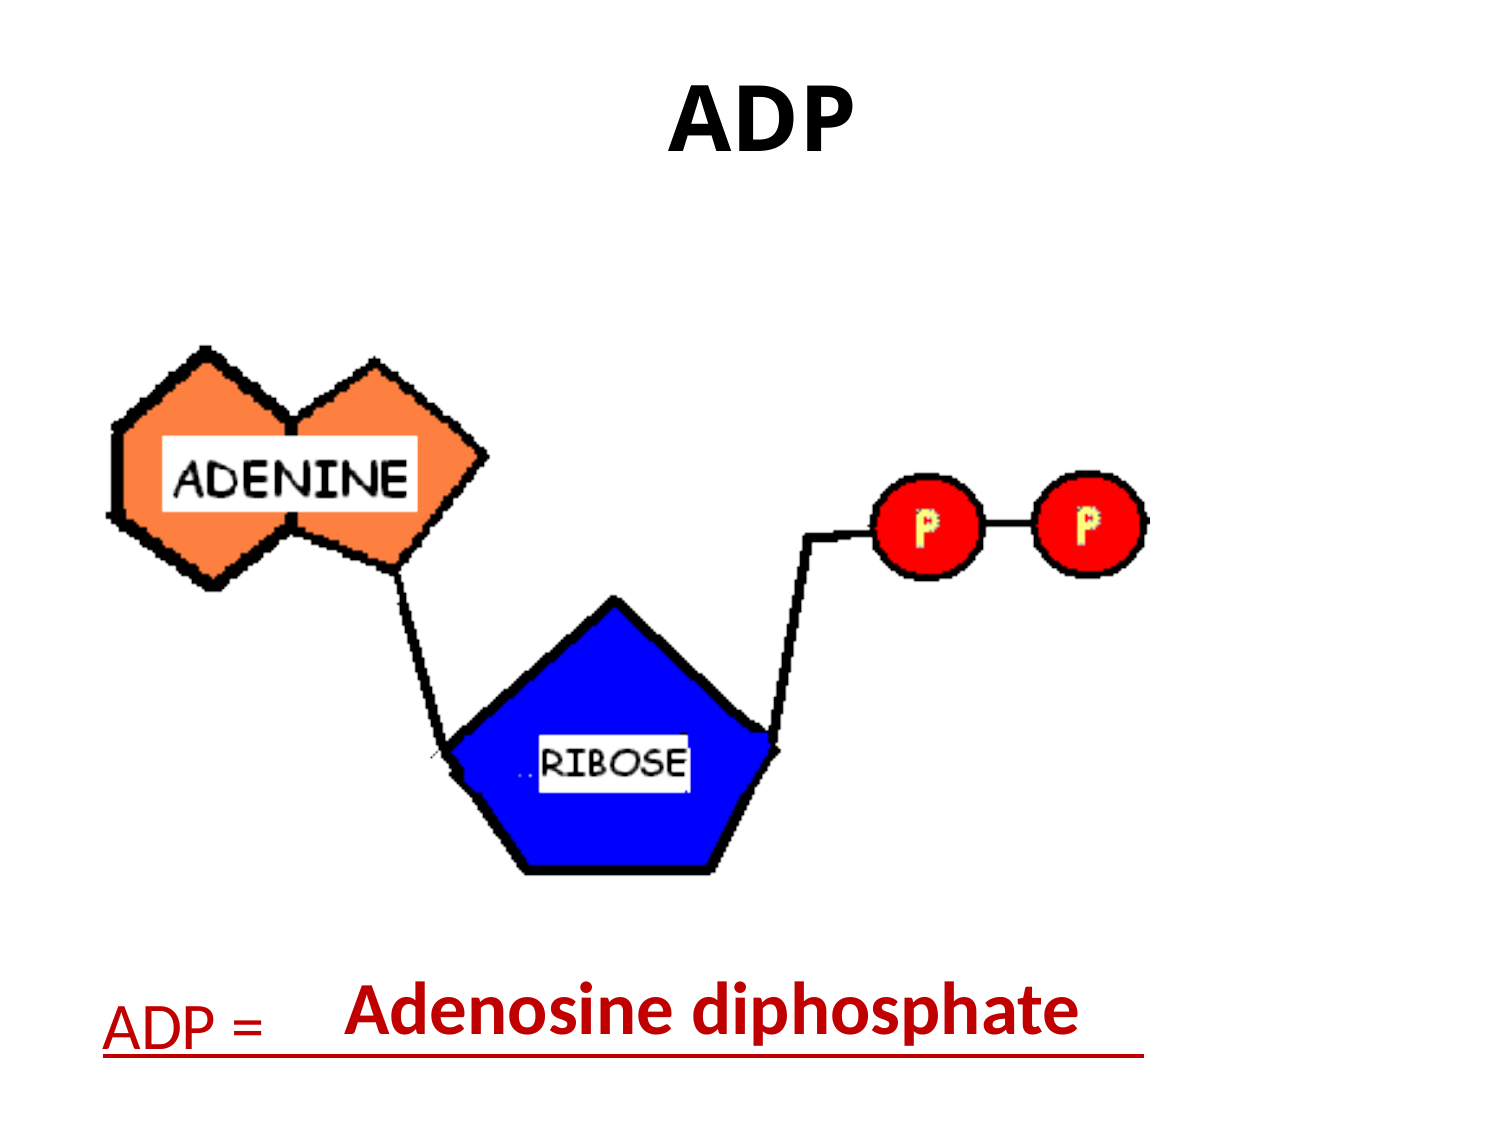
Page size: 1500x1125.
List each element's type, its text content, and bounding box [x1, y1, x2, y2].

text_box Adenosine diphosphate [329, 962, 1096, 1059]
list ADP = __________________________ [87, 975, 1438, 1093]
picture [74, 299, 1151, 896]
title ADP [75, 0, 1450, 230]
